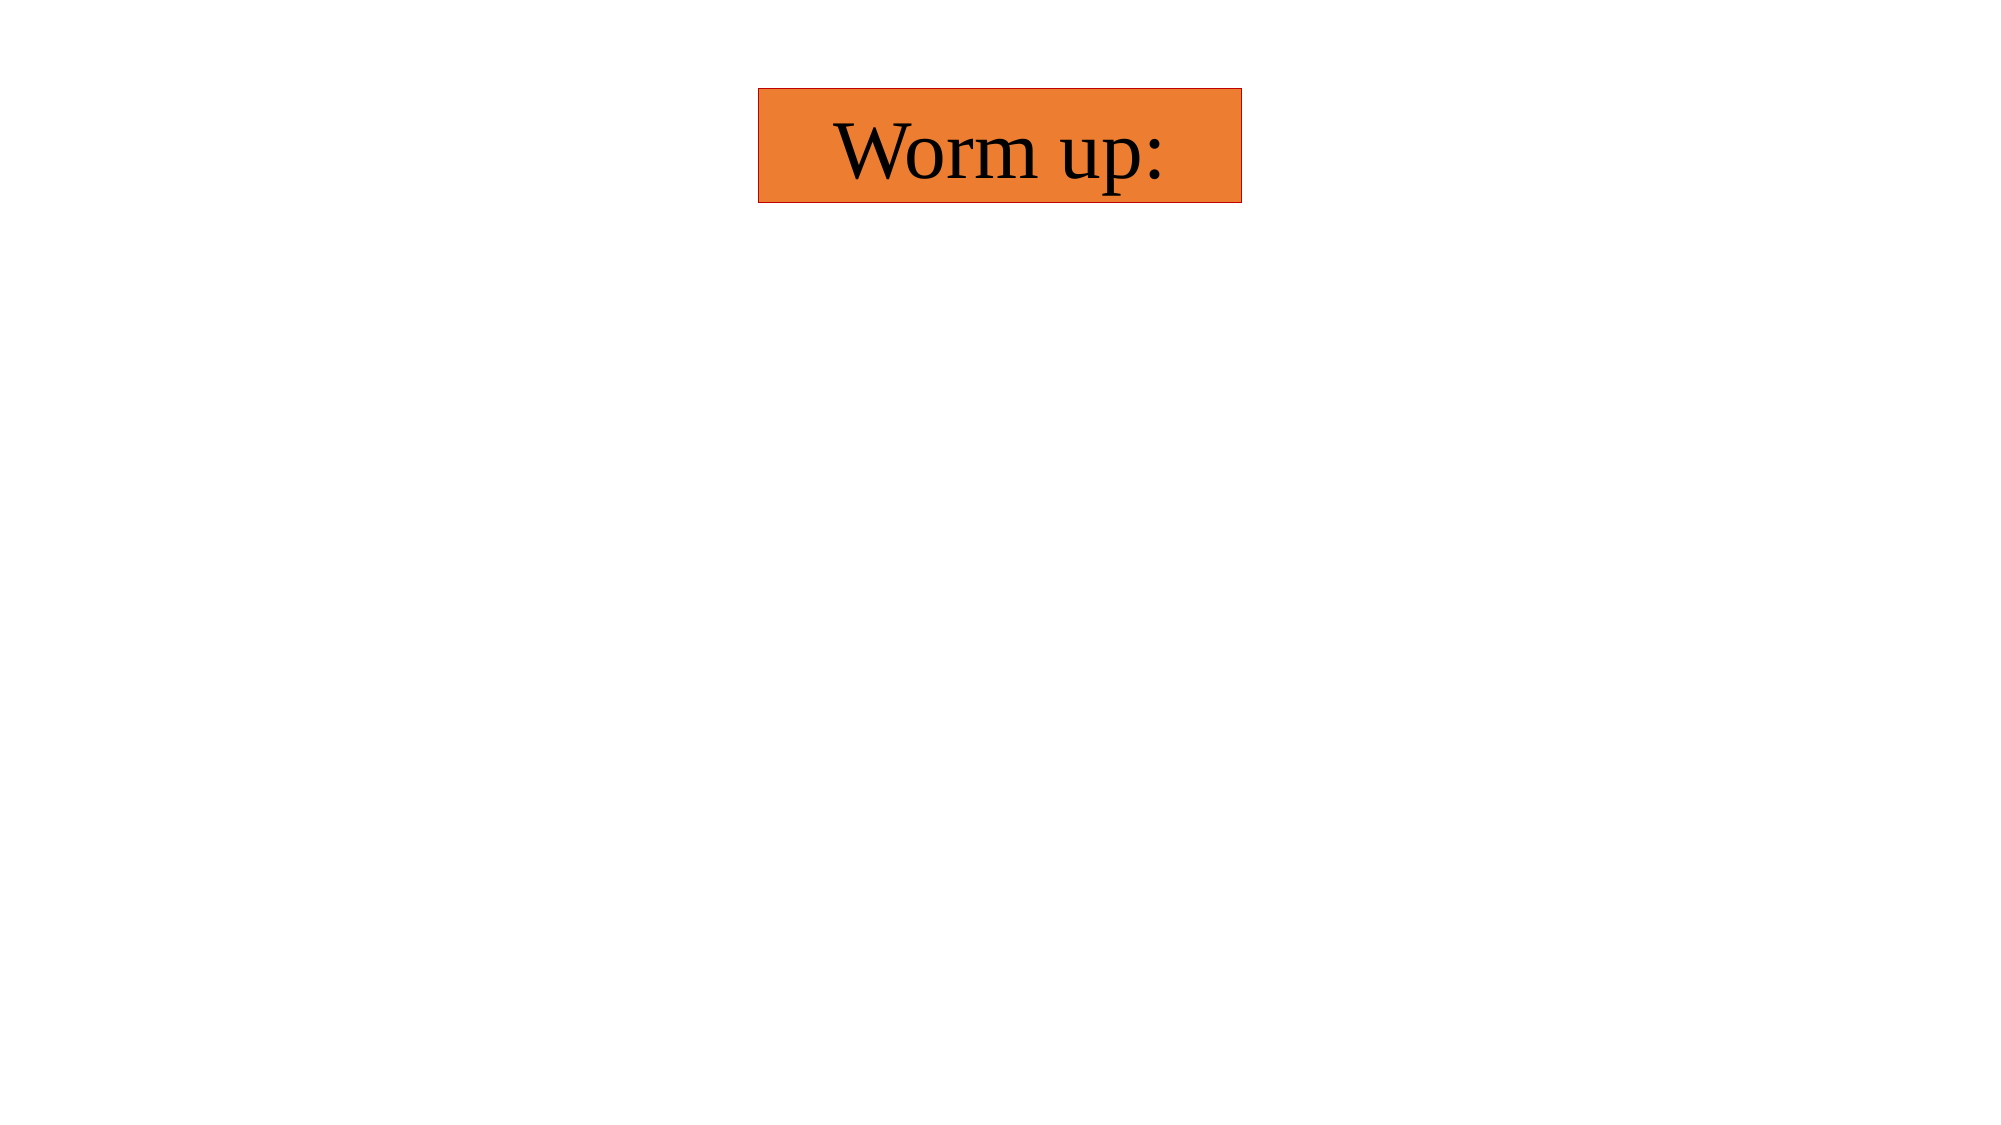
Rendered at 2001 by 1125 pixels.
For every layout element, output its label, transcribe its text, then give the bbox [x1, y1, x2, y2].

text_box Worm up: [758, 88, 1242, 203]
